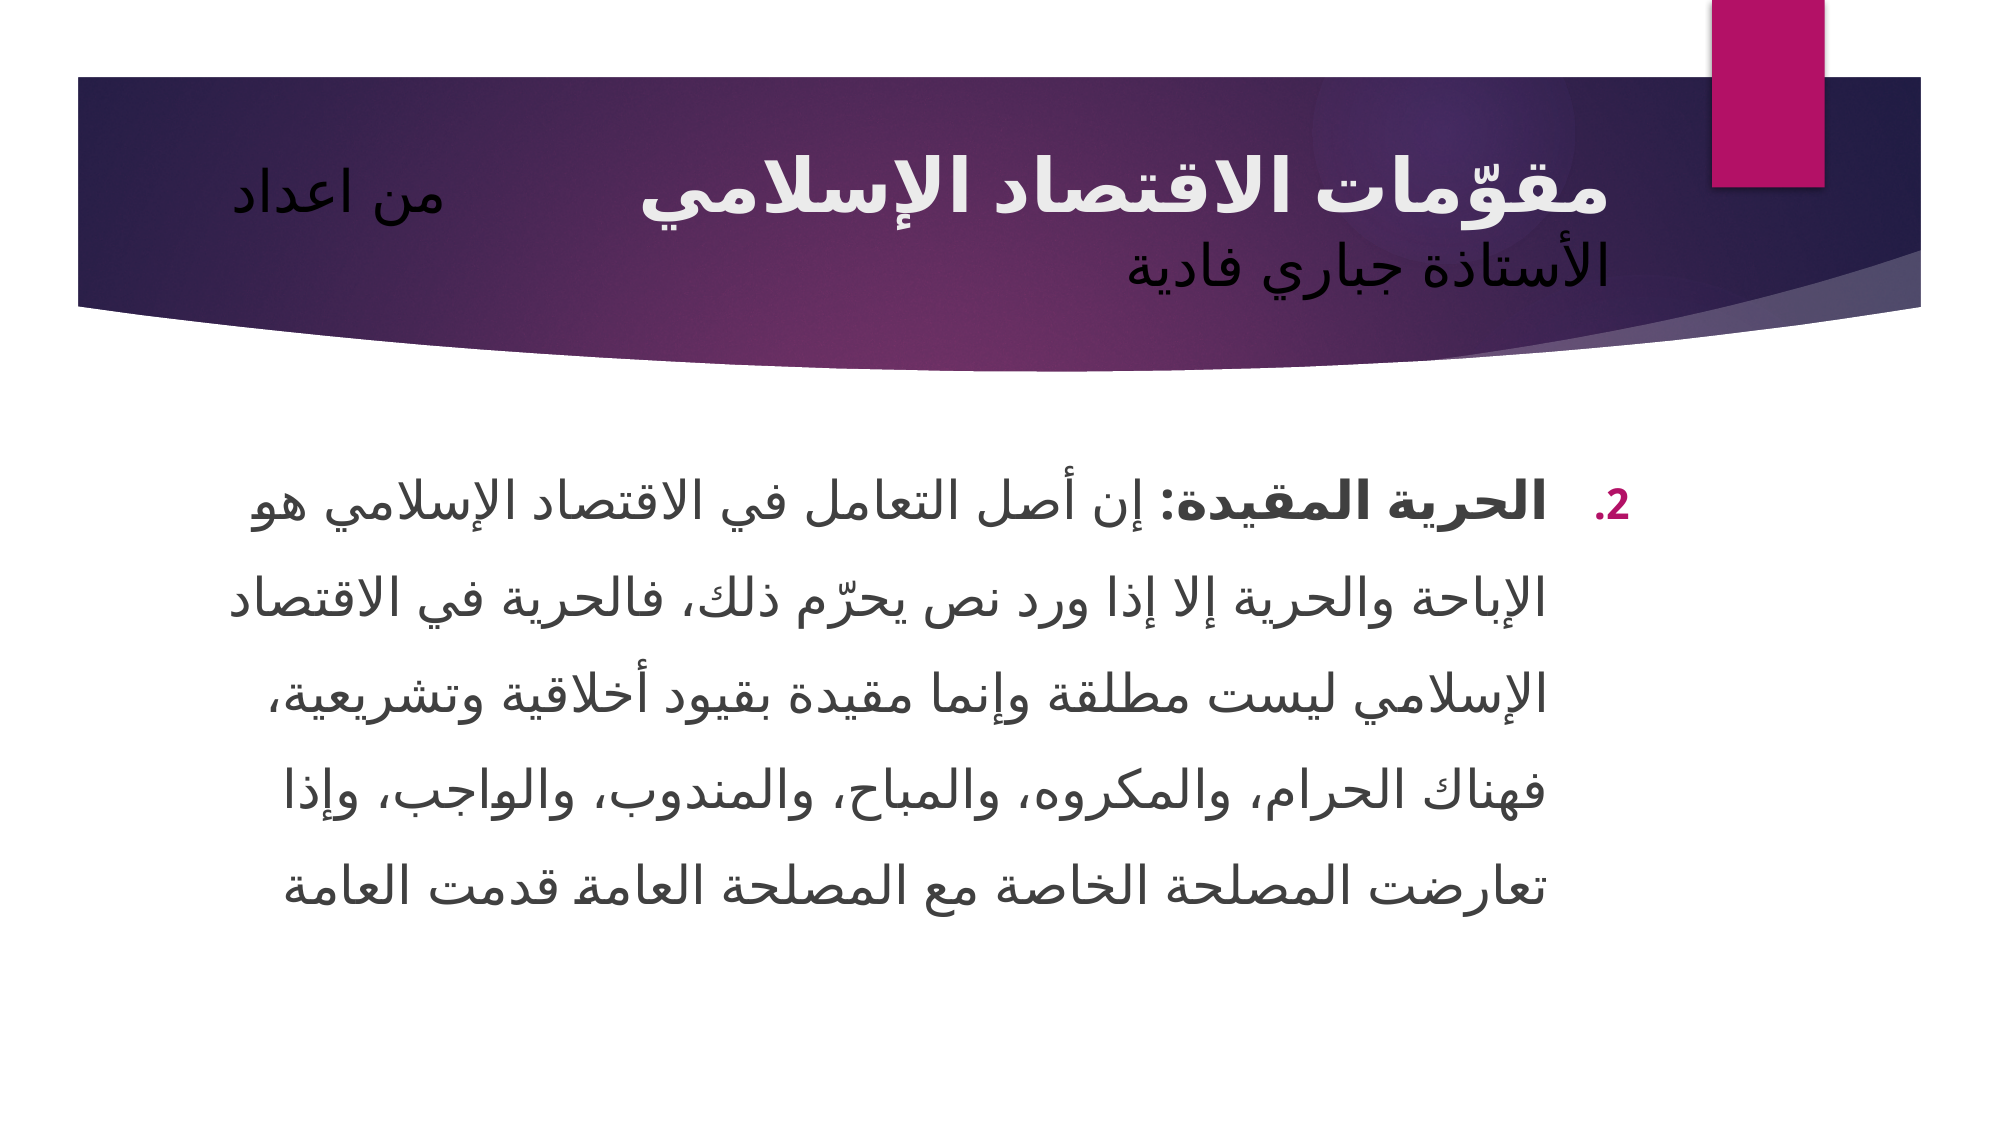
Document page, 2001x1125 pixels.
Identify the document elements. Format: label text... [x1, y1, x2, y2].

list الحرية المقيدة: إن أصل التعامل في الاقتصاد الإسلامي هو الإباحة والحرية إلا إذا ورد نص يحرّم ذلك، فالحرية في الاقتصاد الإسلامي ليست مطلقة وإنما مقيدة بقيود أخلاقية وتشريعية، فهناك الحرام، والمكروه، والمباح، والمندوب، والواجب، وإذا تعارضت المصلحة الخاصة مع المصلحة العامة قدمت العامة [189, 427, 1638, 988]
title مقوّمات الاقتصاد الإسلامي من اعداد الأستاذة جباري فادية [189, 159, 1627, 276]
